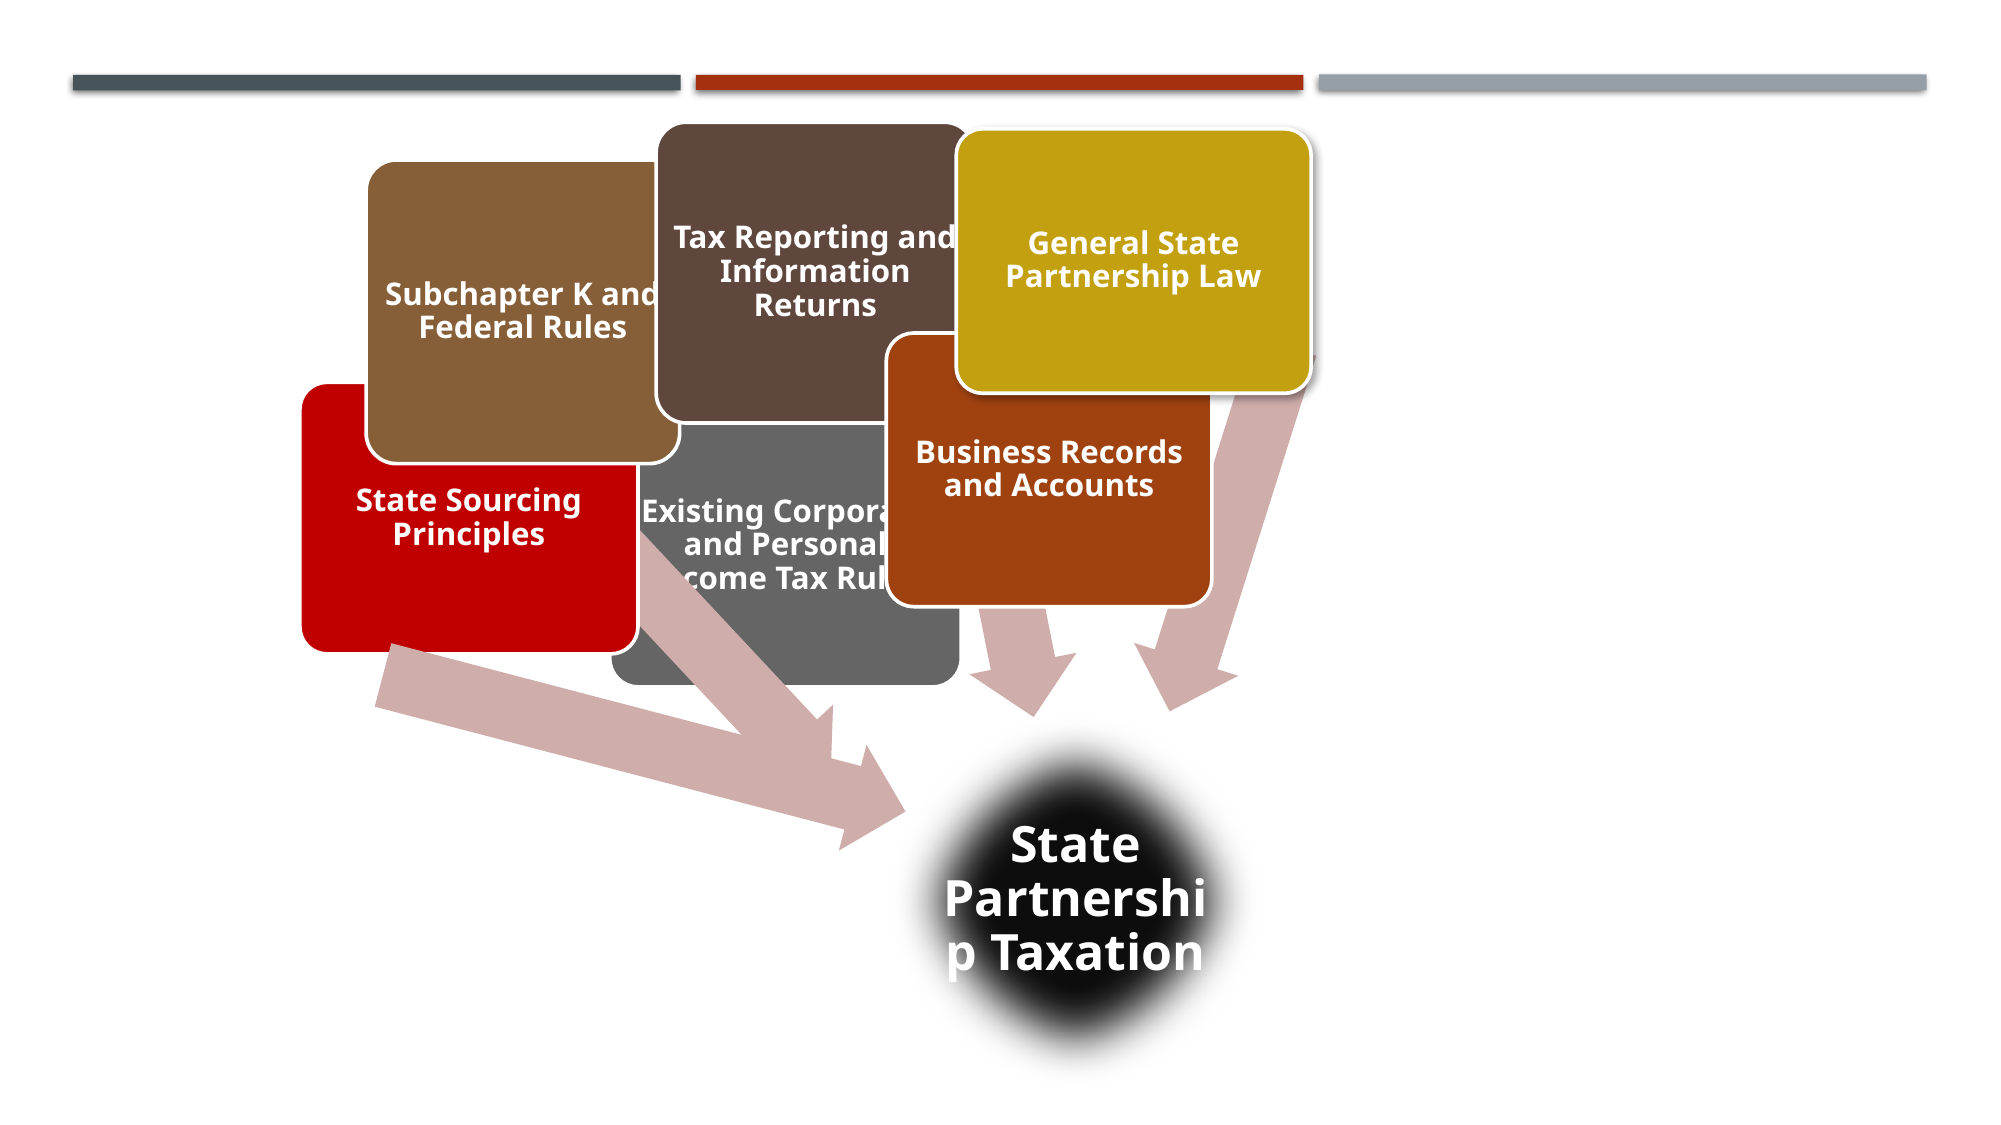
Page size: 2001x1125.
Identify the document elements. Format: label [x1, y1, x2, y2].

text_box [299, 121, 1312, 1093]
